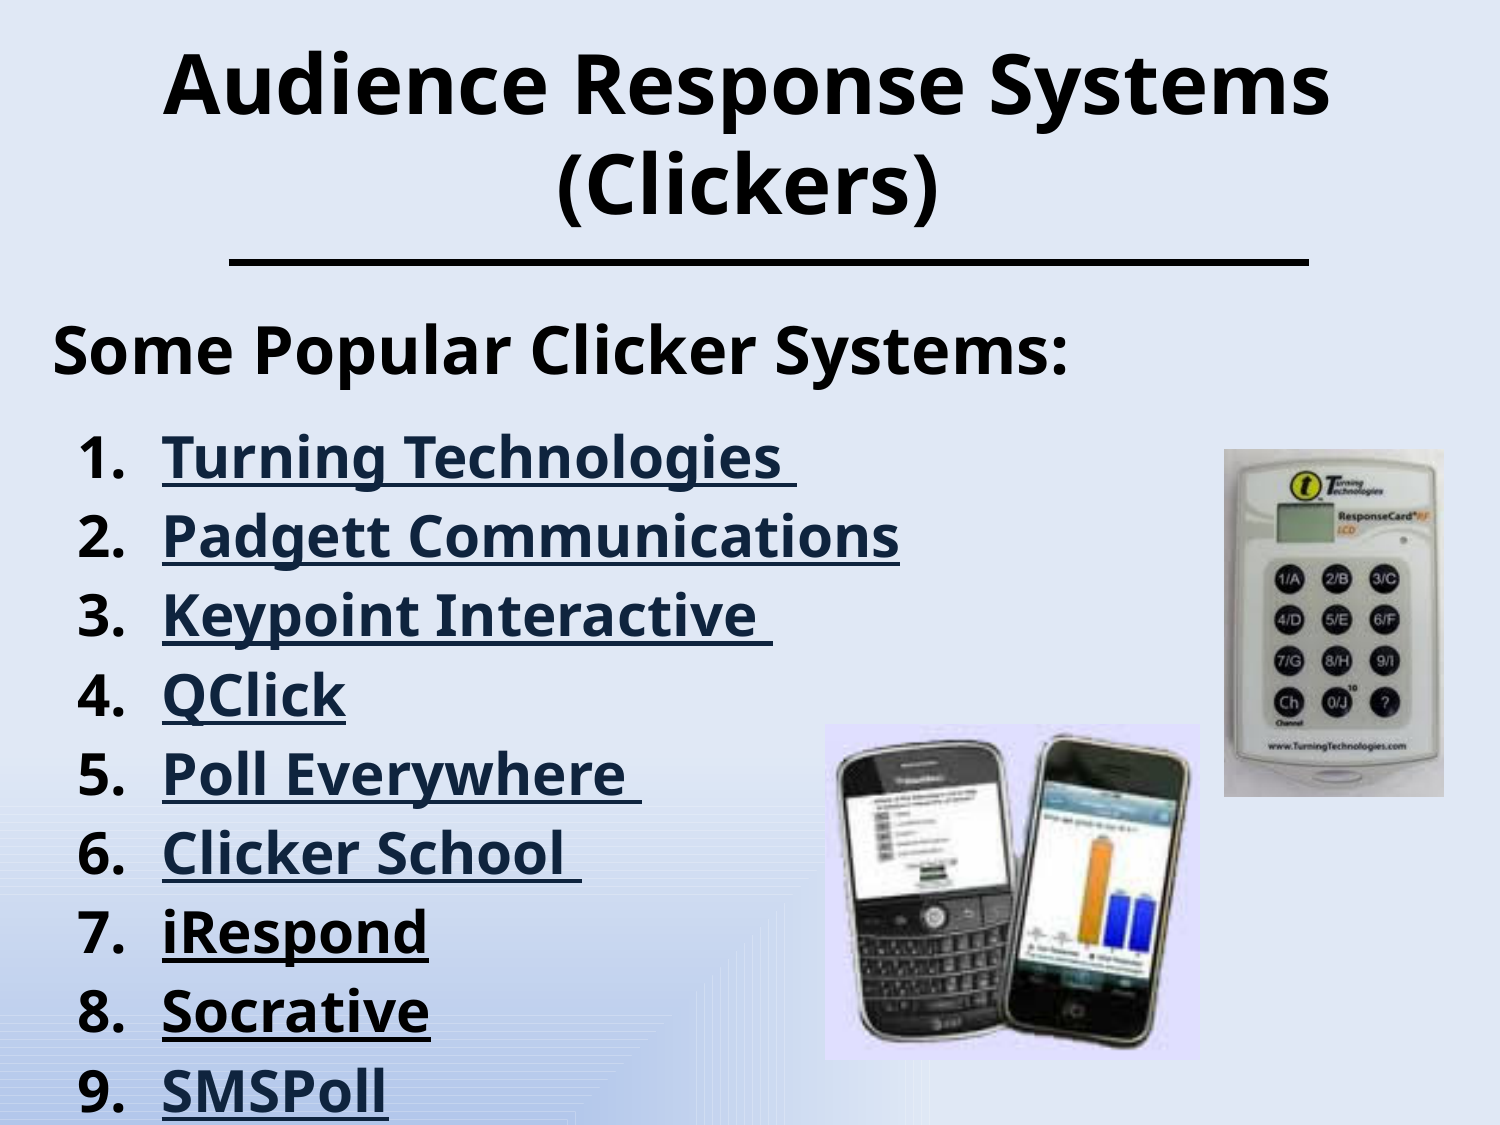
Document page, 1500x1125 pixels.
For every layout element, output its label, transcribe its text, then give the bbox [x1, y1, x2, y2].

text_box Some Popular Clicker Systems: [37, 300, 1400, 395]
picture [1224, 449, 1444, 798]
title Audience Response Systems (Clickers) [0, 37, 1499, 225]
text_box Turning Technologies Padgett Communications Keypoint Interactive QClick Poll Everywhere Clicker School iRespond Socrative SMSPoll [62, 412, 1488, 1125]
picture [824, 724, 1201, 1060]
